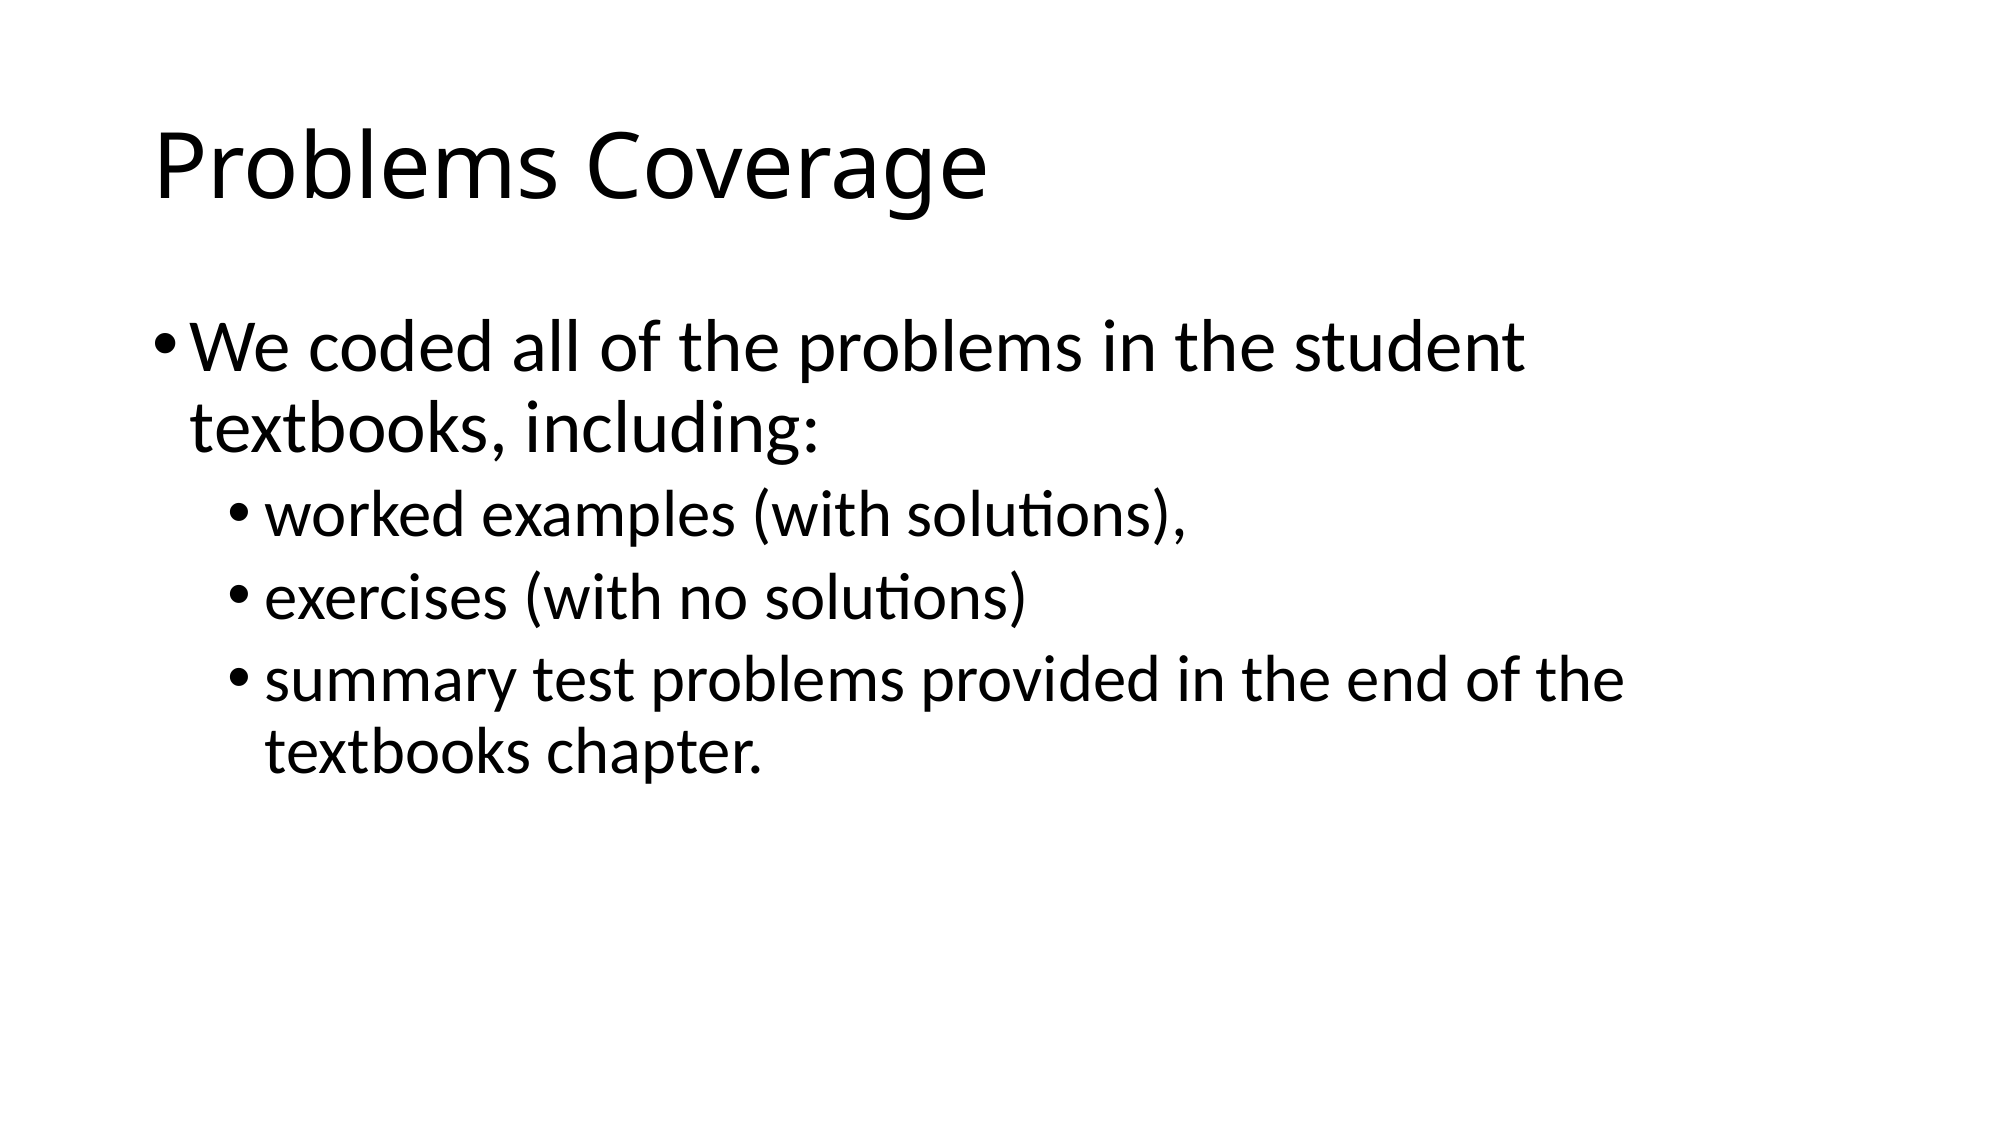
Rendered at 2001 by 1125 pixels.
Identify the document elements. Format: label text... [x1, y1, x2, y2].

title Problems Coverage [137, 59, 1863, 278]
list We coded all of the problems in the student textbooks, including: worked examples (with solutions), exercises (with no solutions) summary test problems provided in the end of the textbooks chapter. [137, 299, 1863, 1014]
